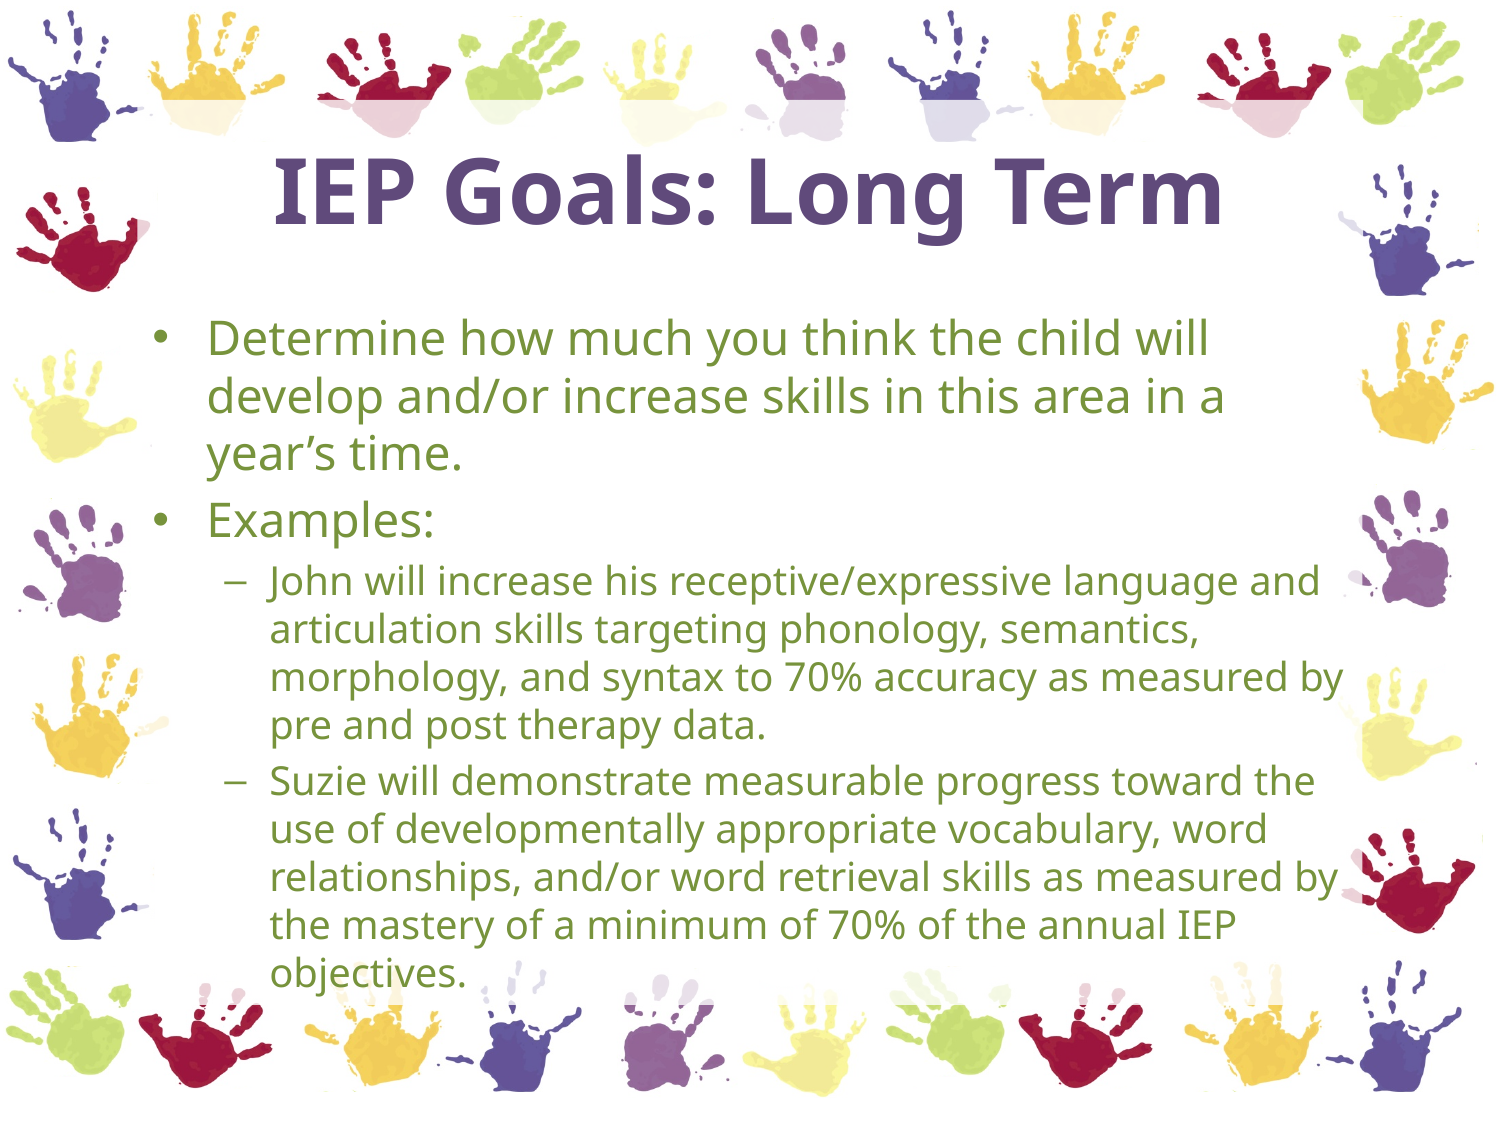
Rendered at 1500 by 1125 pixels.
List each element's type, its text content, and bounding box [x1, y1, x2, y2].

picture [10, 334, 137, 466]
picture [1363, 812, 1483, 935]
picture [600, 1005, 869, 1100]
picture [883, 1005, 1164, 1089]
picture [1363, 652, 1477, 784]
picture [3, 6, 291, 142]
picture [16, 498, 137, 631]
title IEP Goals: Long Term [137, 99, 1364, 275]
picture [298, 1005, 586, 1092]
picture [3, 966, 284, 1089]
picture [1363, 484, 1472, 616]
picture [305, 16, 586, 99]
picture [1178, 956, 1466, 1092]
list Determine how much you think the child will develop and/or increase skills in this area in a year’s time. Examples: John will increase his receptive/expressive language and articulation skills targeting phonology, semantics, morphology, and syntax to 70% accuracy as measured by pre and post therapy data. Suzie will demonstrate measurable progress toward the use of developmentally appropriate vocabulary, word relationships, and/or word retrieval skills as measured by the mastery of a minimum of 70% of the annual IEP objectives. [137, 299, 1363, 1005]
picture [1363, 314, 1500, 450]
picture [883, 6, 1171, 99]
picture [600, 18, 869, 99]
picture [23, 648, 137, 784]
picture [1333, 160, 1479, 296]
picture [1185, 16, 1466, 139]
picture [8, 804, 137, 940]
picture [4, 170, 158, 293]
